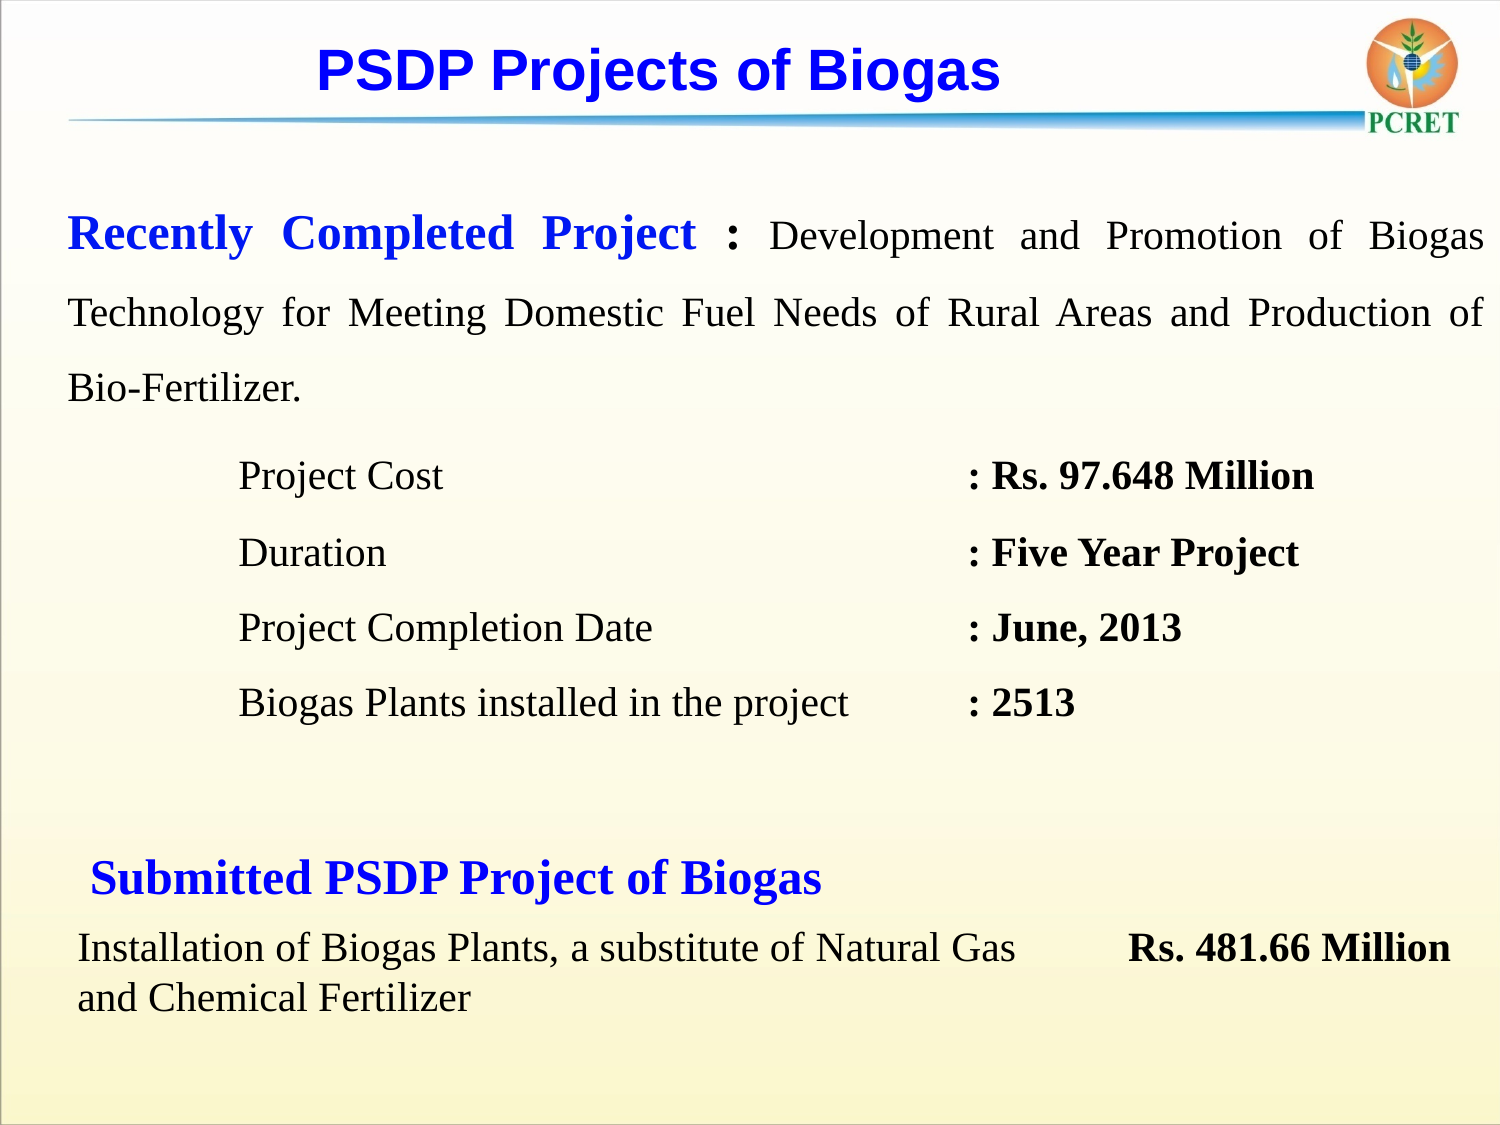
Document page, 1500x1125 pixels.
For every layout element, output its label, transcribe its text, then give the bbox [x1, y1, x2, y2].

text_box Recently Completed Project : Development and Promotion of Biogas Technology for Meeting Domestic Fuel Needs of Rural Areas and Production of Bio-Fertilizer. Project Cost : Rs. 97.648 Million Duration : Five Year Project Project Completion Date : June, 2013 Biogas Plants installed in the project : 2513 [37, 162, 1500, 733]
text_box Submitted PSDP Project of Biogas [75, 837, 1357, 913]
picture [0, 0, 1500, 1125]
text_box Installation of Biogas Plants, a substitute of Natural Gas and Chemical Fertilizer [62, 912, 1075, 1028]
text_box PSDP Projects of Biogas [0, 24, 1320, 110]
text_box Rs. 481.66 Million [1113, 912, 1467, 978]
